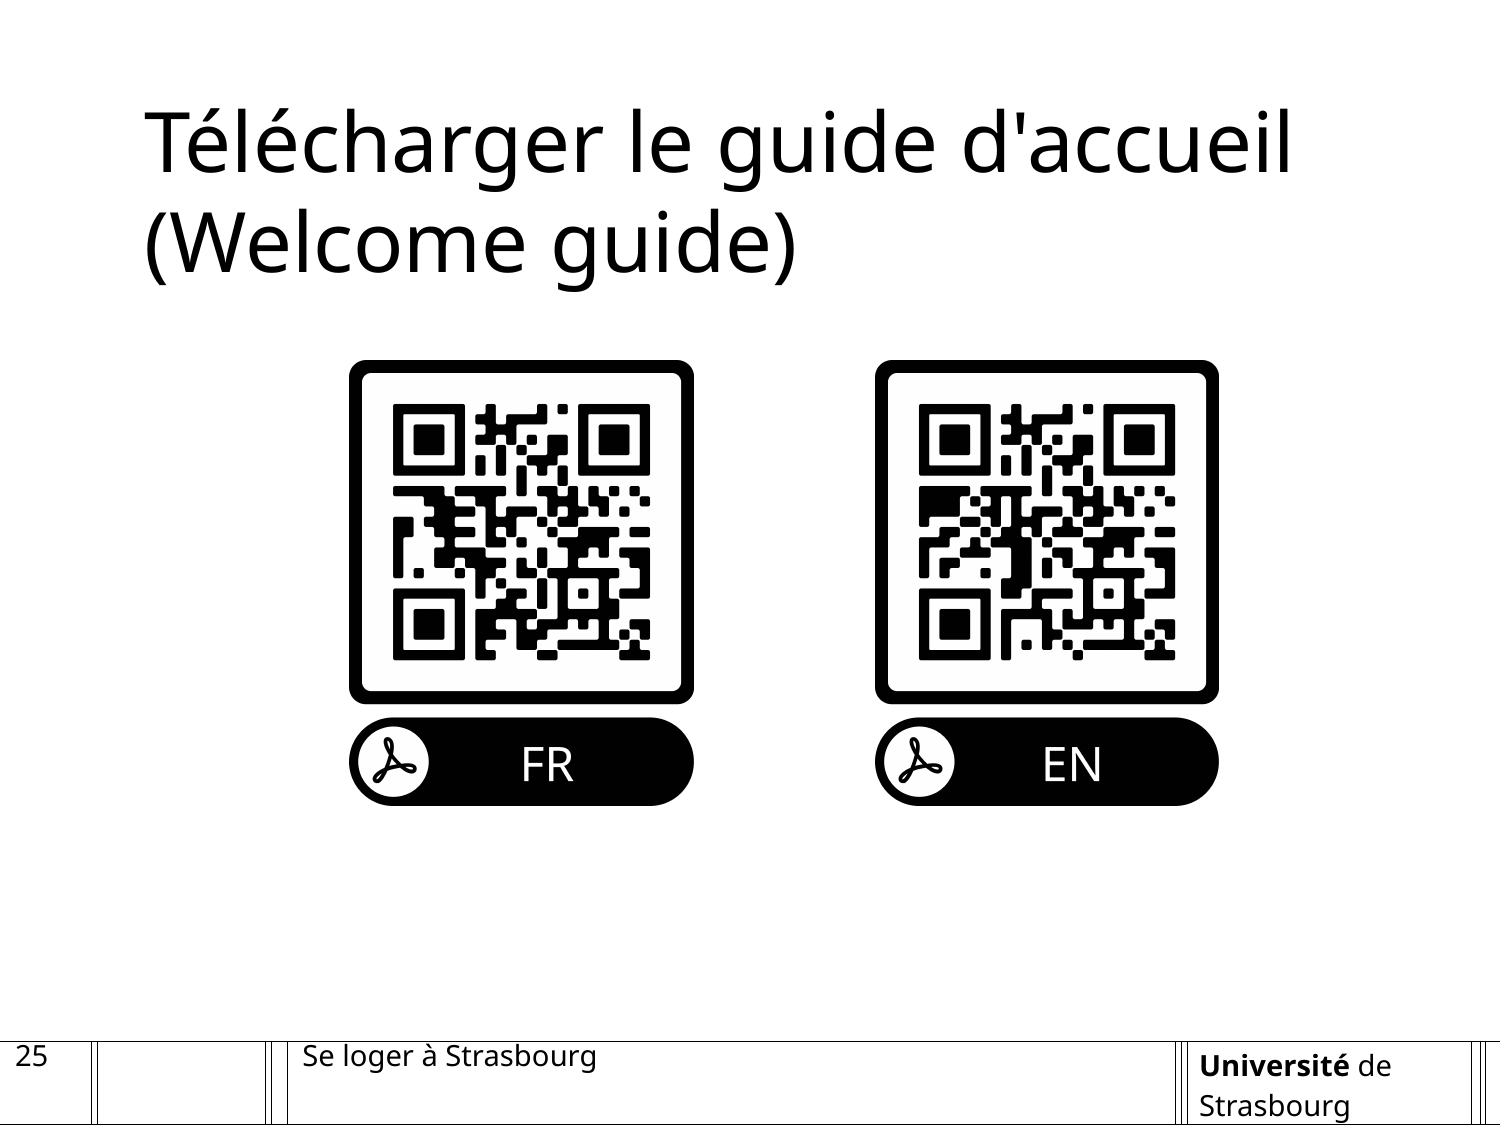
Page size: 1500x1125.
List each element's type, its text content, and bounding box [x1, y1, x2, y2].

footer Se loger à Strasbourg [287, 1035, 1175, 1080]
picture [874, 359, 1220, 807]
slide_number 25 [0, 1035, 92, 1080]
list Télécharger le guide d'accueil (Welcome guide) [129, 81, 1339, 189]
picture [348, 359, 694, 807]
